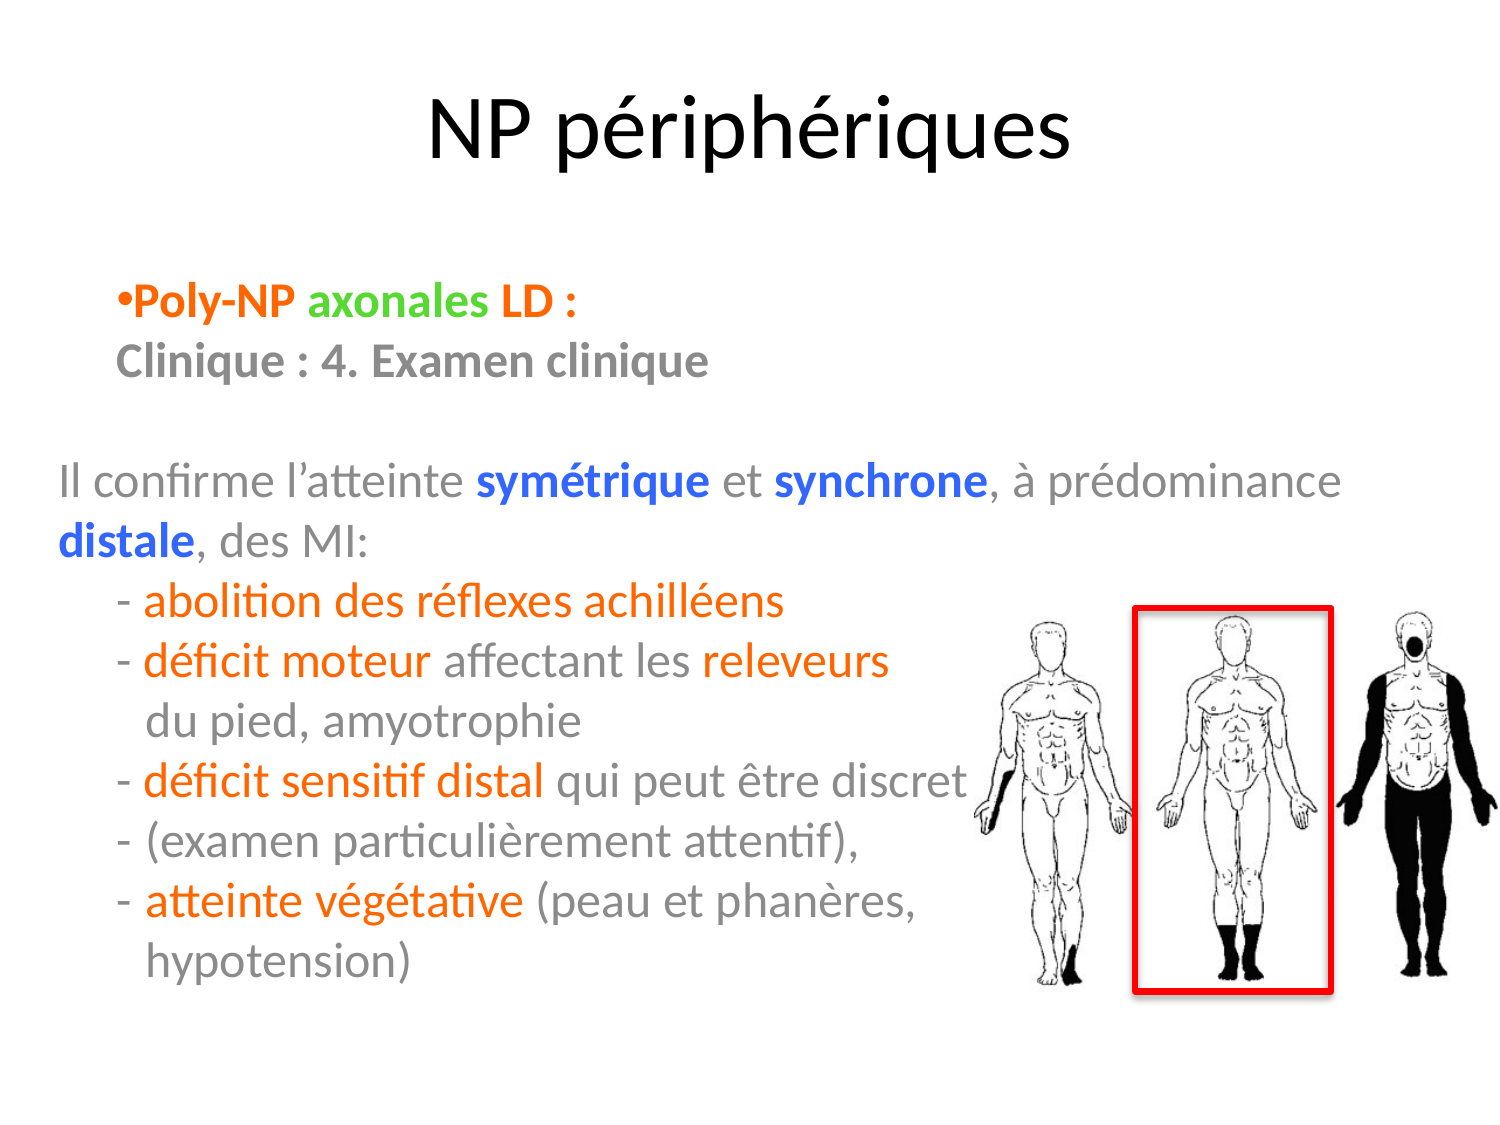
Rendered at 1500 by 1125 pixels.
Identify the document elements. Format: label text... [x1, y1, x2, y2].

picture [973, 608, 1500, 992]
subtitle Poly-NP axonales LD : Clinique : 4. Examen clinique Il confirme l’atteinte symétrique et synchrone, à prédominance distale, des MI: - abolition des réflexes achilléens - déficit moteur affectant les releveurs du pied, amyotrophie - déficit sensitif distal qui peut être discret - (examen particulièrement attentif), - atteinte végétative (peau et phanères, hypotension) [43, 260, 1463, 1125]
text_box NP périphériques [112, 1, 1388, 243]
